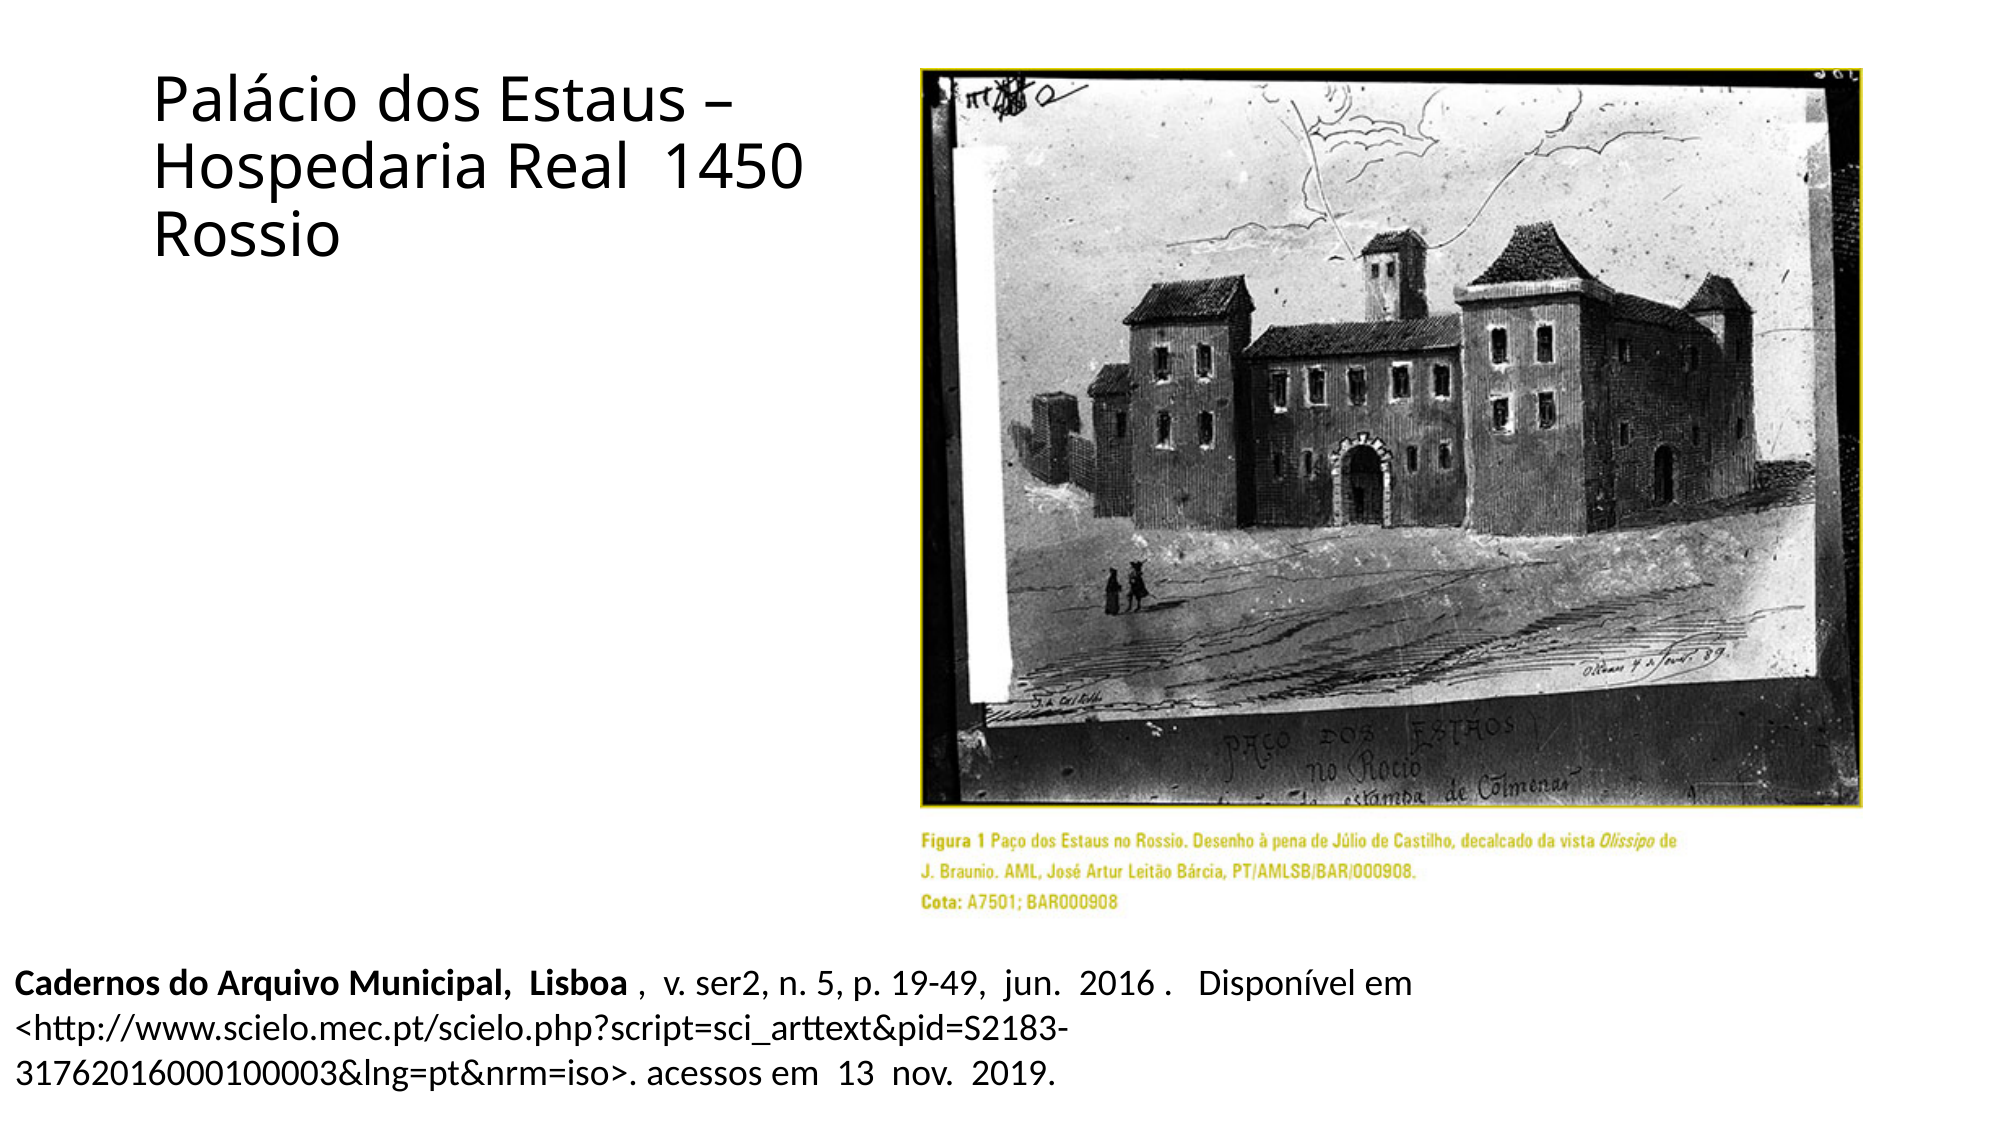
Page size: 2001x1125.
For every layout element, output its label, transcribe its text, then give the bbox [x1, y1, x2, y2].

text_box Cadernos do Arquivo Municipal, Lisboa , v. ser2, n. 5, p. 19-49, jun. 2016 . Disponível em <http://www.scielo.mec.pt/scielo.php?script=sci_arttext&pid=S2183-31762016000100003&lng=pt&nrm=iso>. acessos em 13 nov. 2019. [0, 905, 1500, 1101]
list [920, 67, 1863, 928]
title Palácio dos Estaus – Hospedaria Real 1450 Rossio [137, 59, 1863, 278]
